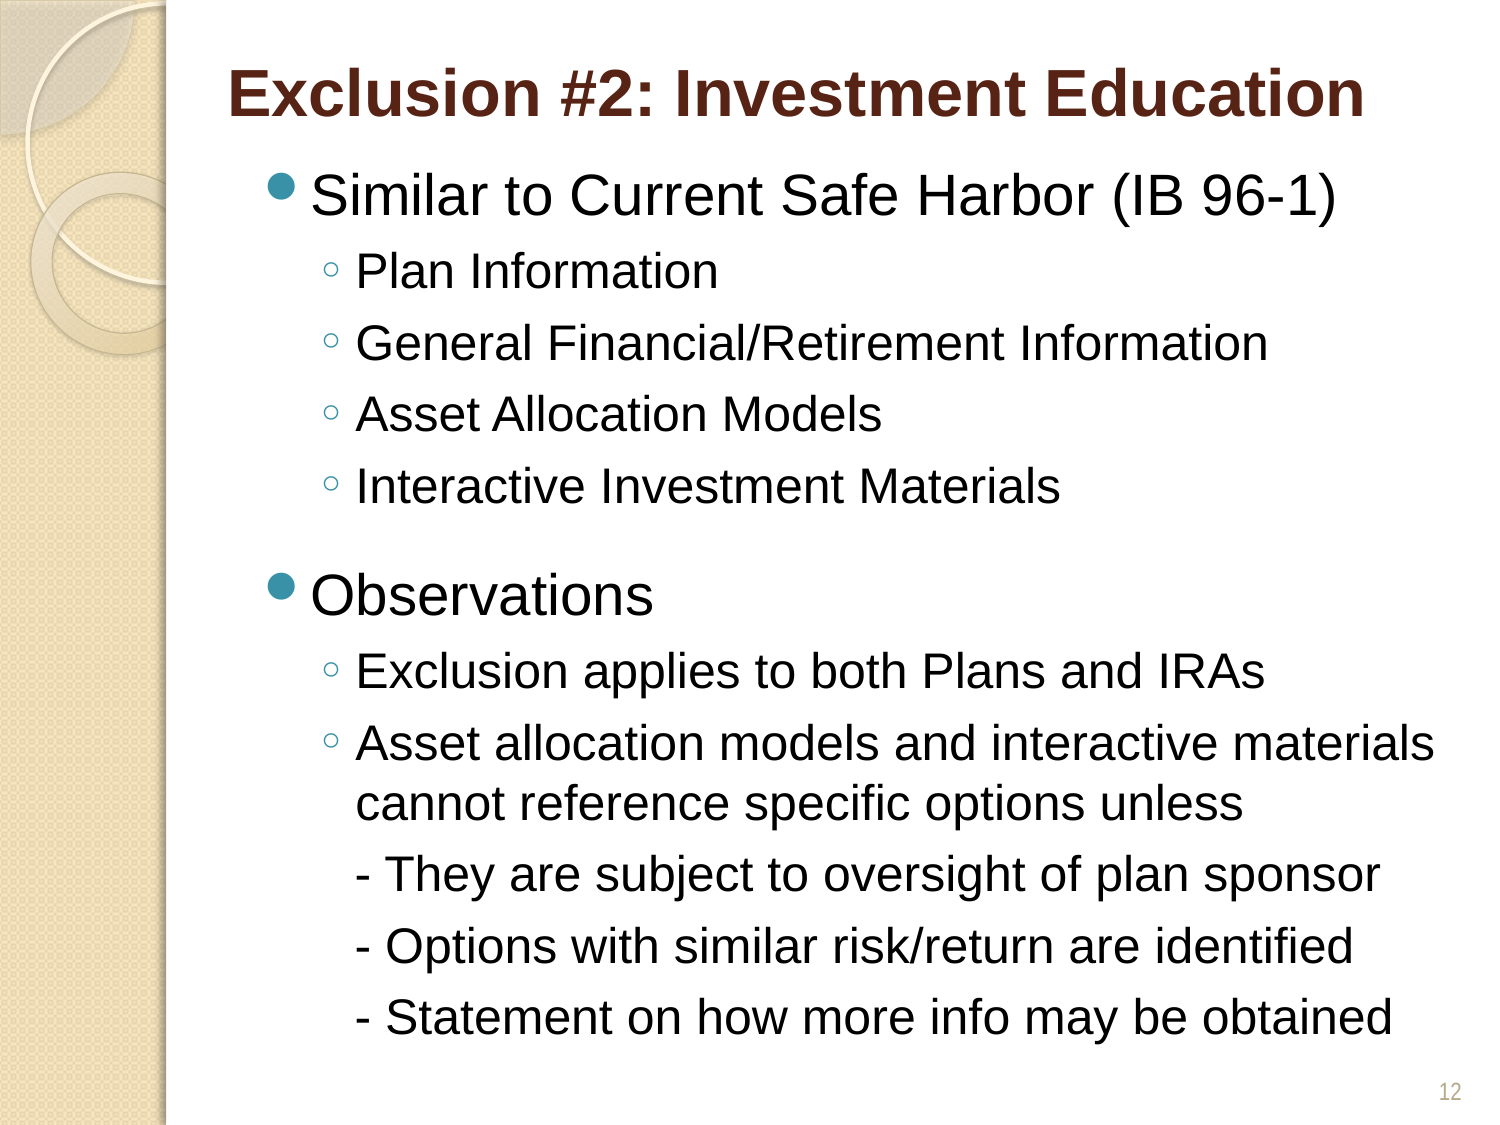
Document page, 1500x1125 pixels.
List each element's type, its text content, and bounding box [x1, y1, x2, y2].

slide_number 12 [1413, 1034, 1488, 1113]
title Exclusion #2: Investment Education [212, 12, 1478, 168]
list Similar to Current Safe Harbor (IB 96-1) Plan Information General Financial/Retirement Information Asset Allocation Models Interactive Investment Materials Observations Exclusion applies to both Plans and IRAs Asset allocation models and interactive materials cannot reference specific options unless - They are subject to oversight of plan sponsor - Options with similar risk/return are identified - Statement on how more info may be obtained [235, 149, 1466, 1000]
